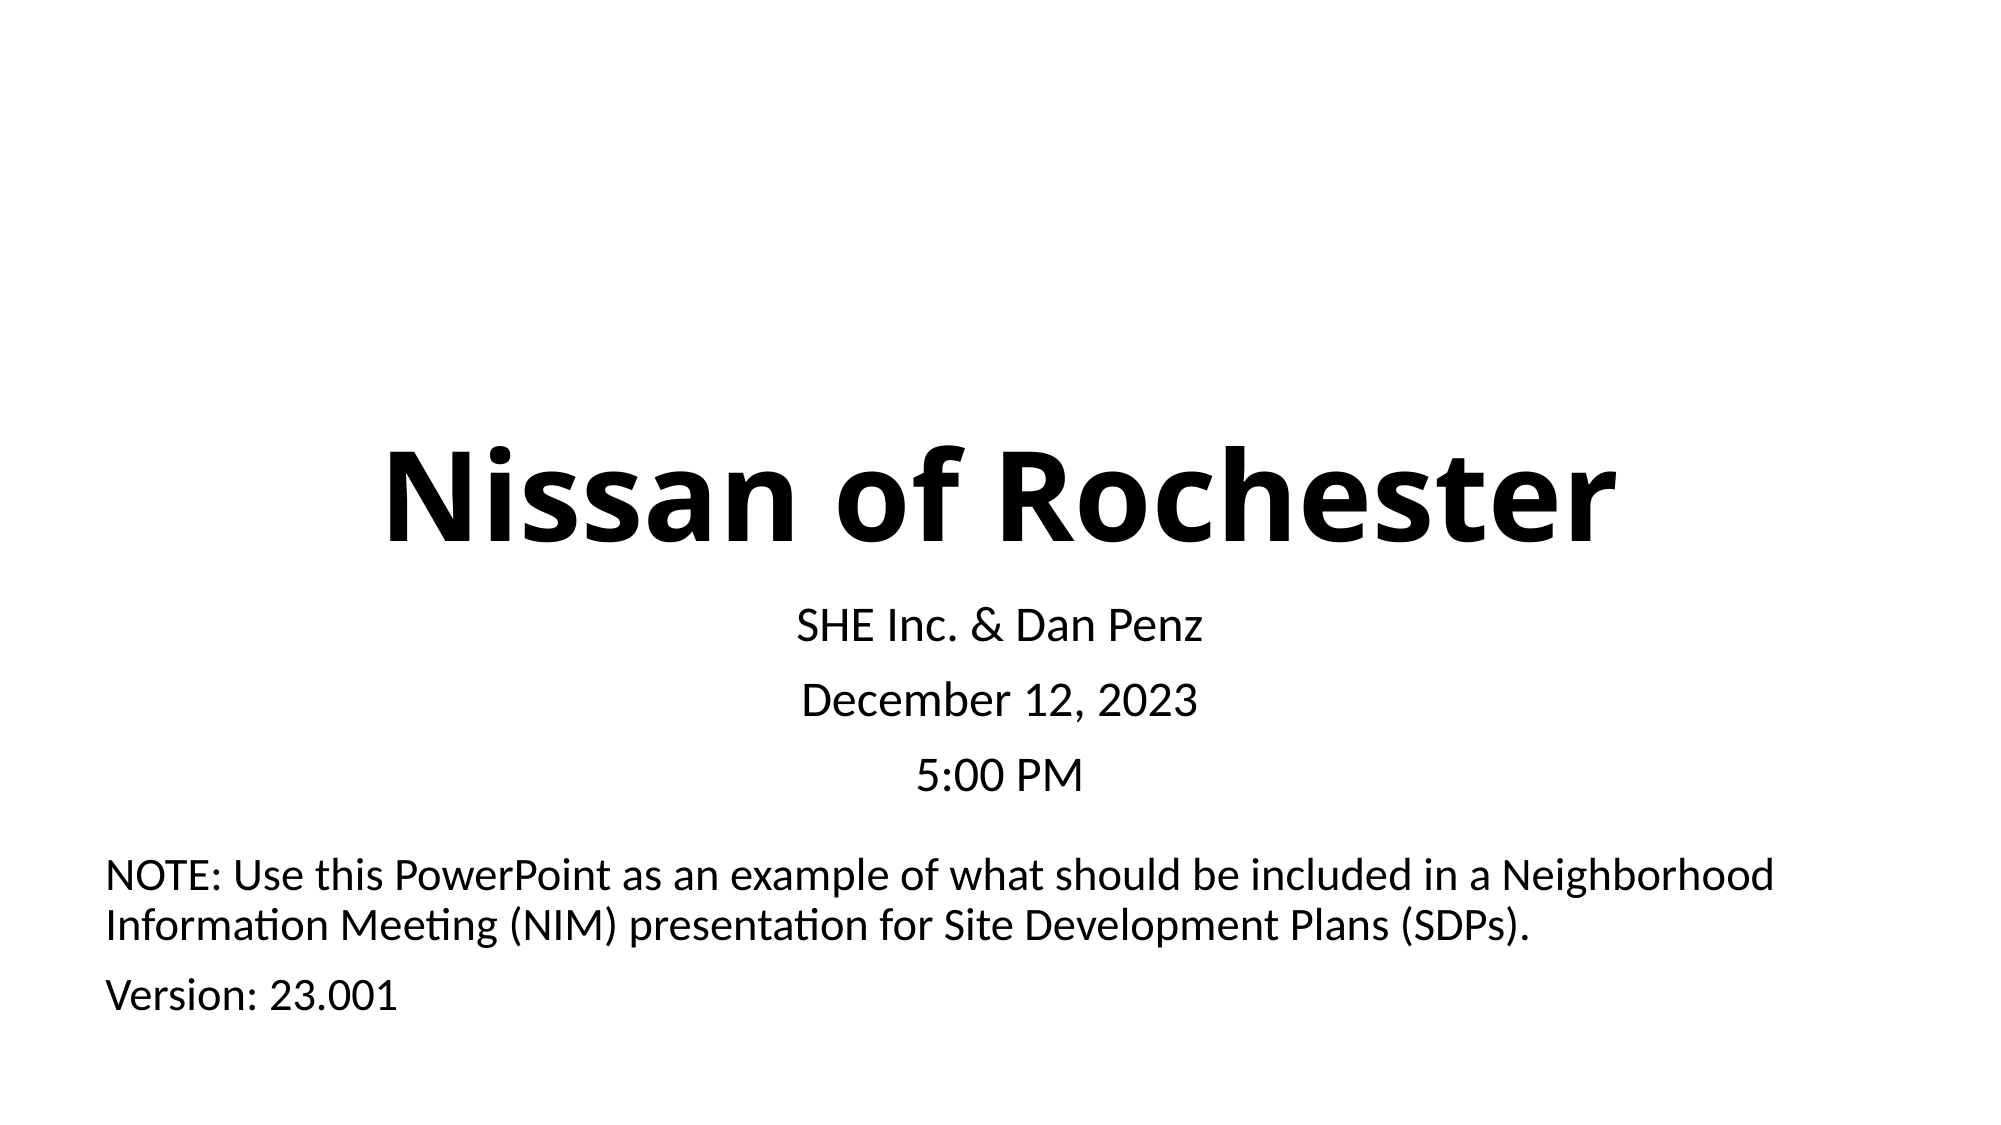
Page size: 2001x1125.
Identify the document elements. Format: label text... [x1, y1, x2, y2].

title Nissan of Rochester [249, 184, 1750, 576]
text_box NOTE: Use this PowerPoint as an example of what should be included in a Neighborhood Information Meeting (NIM) presentation for Site Development Plans (SDPs). Version: 23.001 [90, 842, 1924, 1029]
subtitle SHE Inc. & Dan Penz December 12, 2023 5:00 PM [249, 590, 1750, 842]
